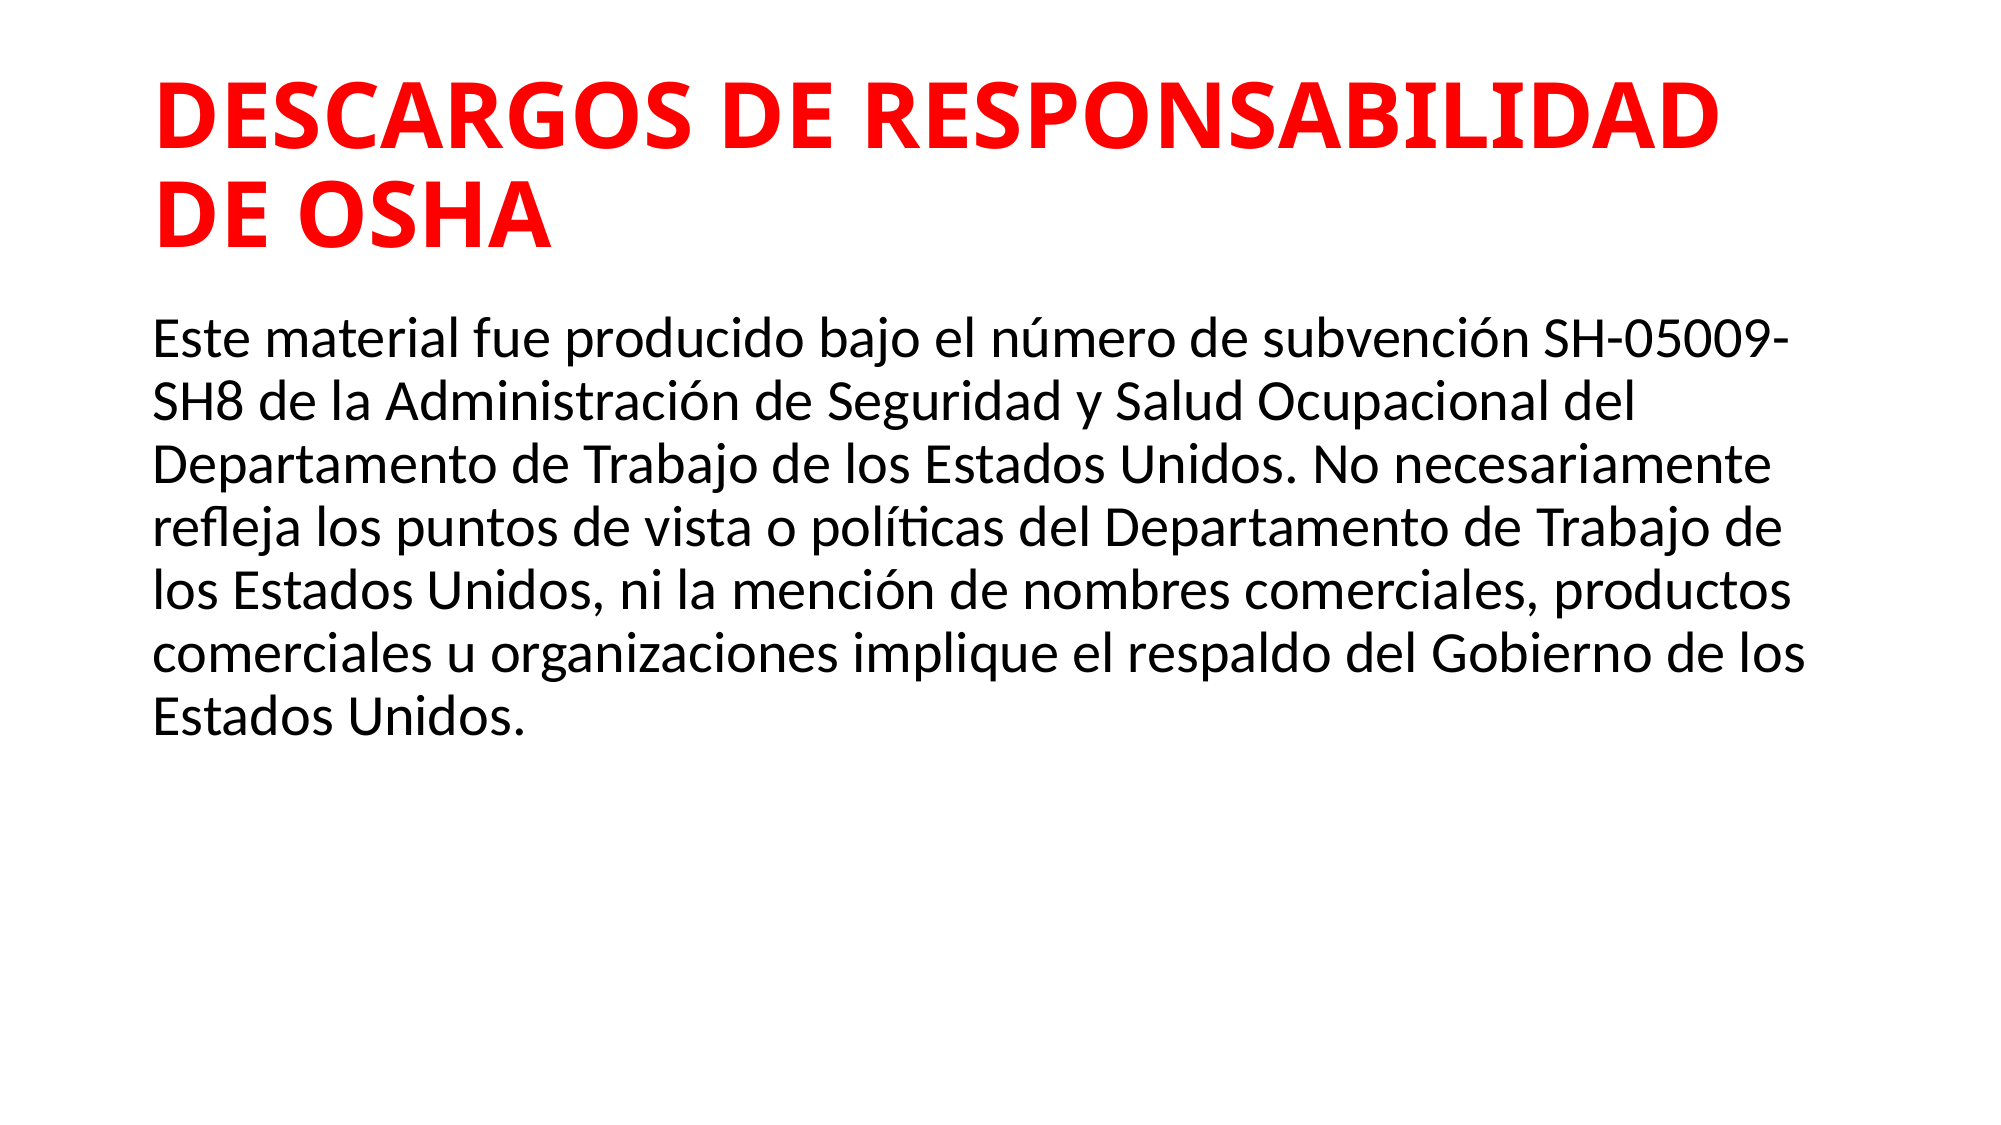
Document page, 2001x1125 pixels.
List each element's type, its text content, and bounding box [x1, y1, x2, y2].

title DESCARGOS DE RESPONSABILIDAD DE OSHA [137, 59, 1863, 278]
list Este material fue producido bajo el número de subvención SH-05009-SH8 de la Administración de Seguridad y Salud Ocupacional del Departamento de Trabajo de los Estados Unidos. No necesariamente refleja los puntos de vista o políticas del Departamento de Trabajo de los Estados Unidos, ni la mención de nombres comerciales, productos comerciales u organizaciones implique el respaldo del Gobierno de los Estados Unidos. [137, 299, 1863, 1014]
